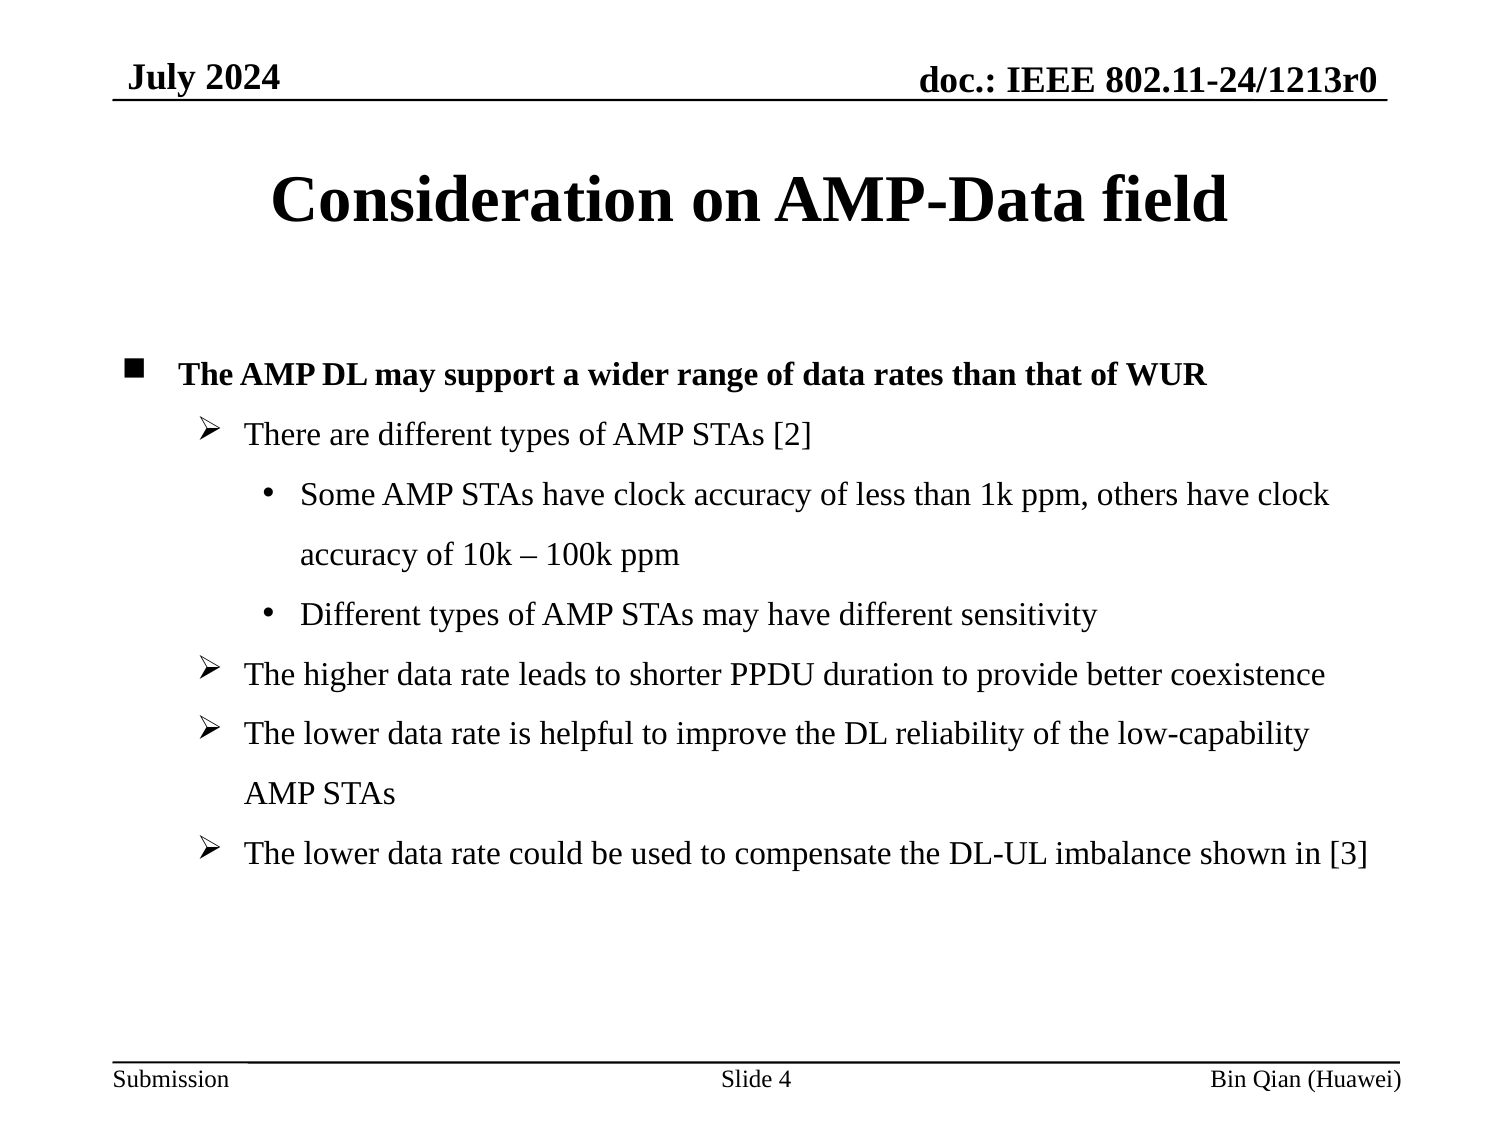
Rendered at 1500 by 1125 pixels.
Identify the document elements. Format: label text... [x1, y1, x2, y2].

text_box July 2024 [112, 44, 386, 90]
list The AMP DL may support a wider range of data rates than that of WUR There are different types of AMP STAs [2] Some AMP STAs have clock accuracy of less than 1k ppm, others have clock accuracy of 10k – 100k ppm Different types of AMP STAs may have different sensitivity The higher data rate leads to shorter PPDU duration to provide better coexistence The lower data rate is helpful to improve the DL reliability of the low-capability AMP STAs The lower data rate could be used to compensate the DL-UL imbalance shown in [3] [106, 324, 1388, 1050]
slide_number Slide 4 [712, 1061, 800, 1093]
footer Bin Qian (Huawei) [1207, 1061, 1402, 1093]
title Consideration on AMP-Data field [112, 99, 1388, 290]
